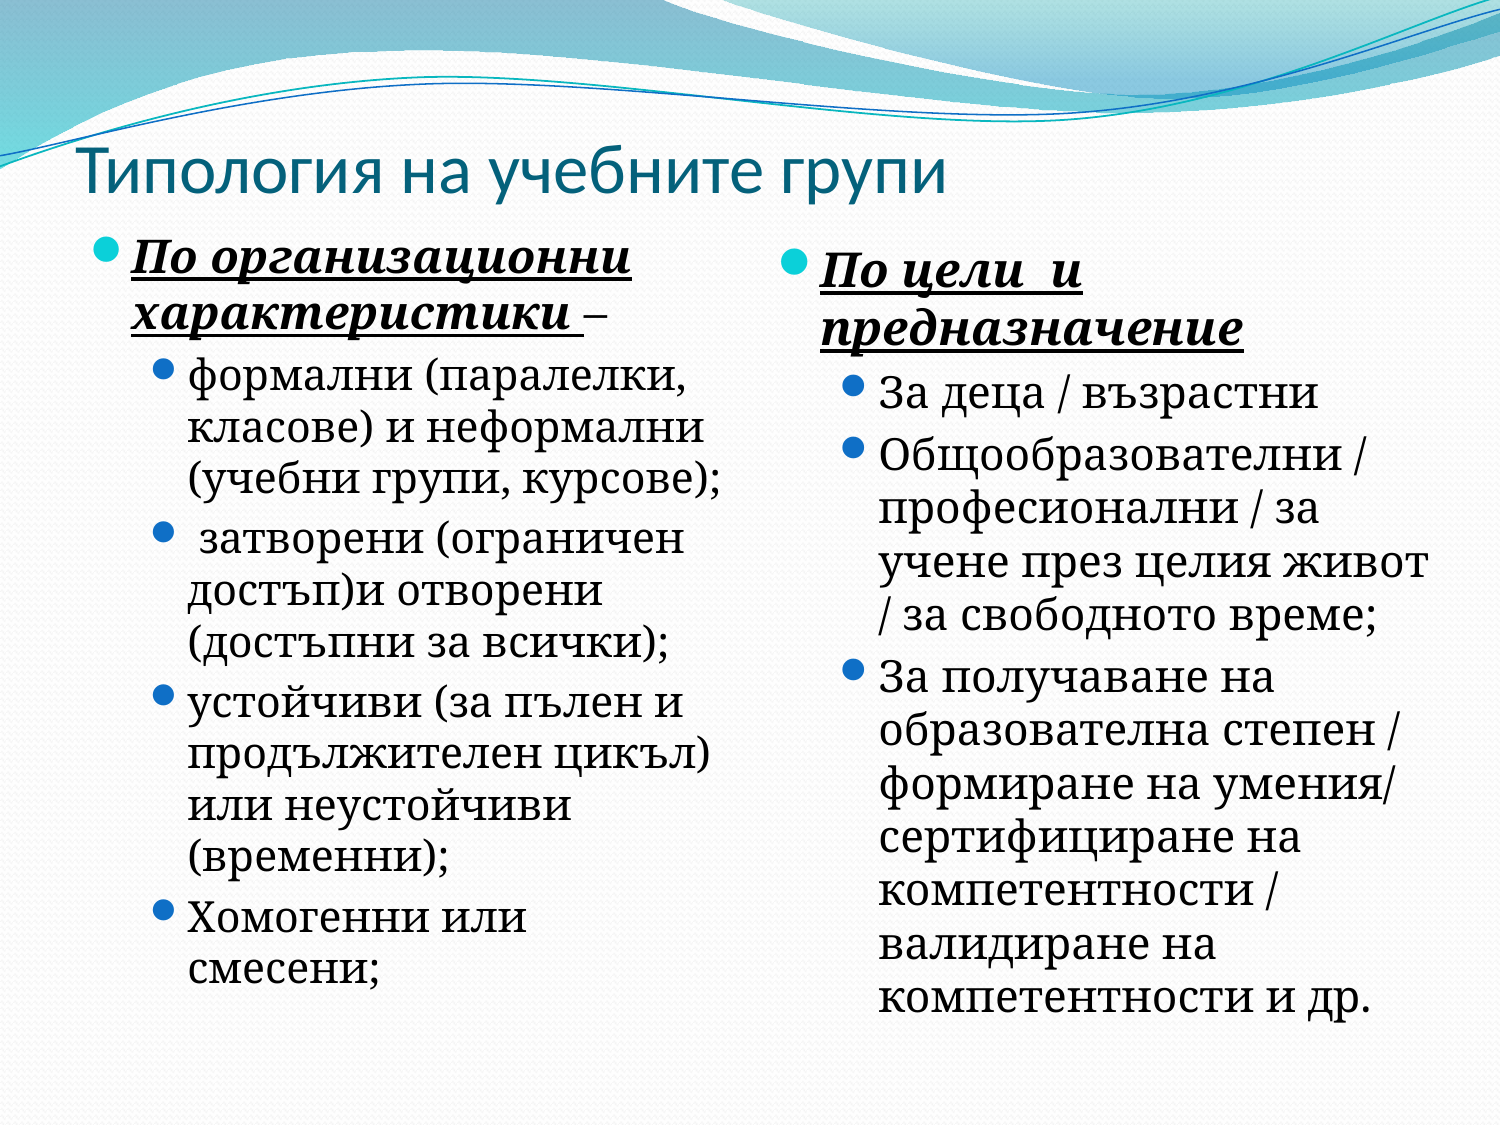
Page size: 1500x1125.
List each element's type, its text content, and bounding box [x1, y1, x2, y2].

title Типология на учебните групи [75, 115, 1425, 209]
list По организационни характеристики – формални (паралелки, класове) и неформални (учебни групи, курсове); затворени (ограничен достъп)и отворени (достъпни за всички); устойчиви (за пълен и продължителен цикъл) или неустойчиви (временни); Хомогенни или смесени; [75, 219, 738, 1043]
list По цели и предназначение За деца / възрастни Общообразователни / професионални / за учене през целия живот / за свободното време; За получаване на образователна степен / формиране на умения/ сертифициране на компетентности / валидиране на компетентности и др. [762, 231, 1447, 1043]
